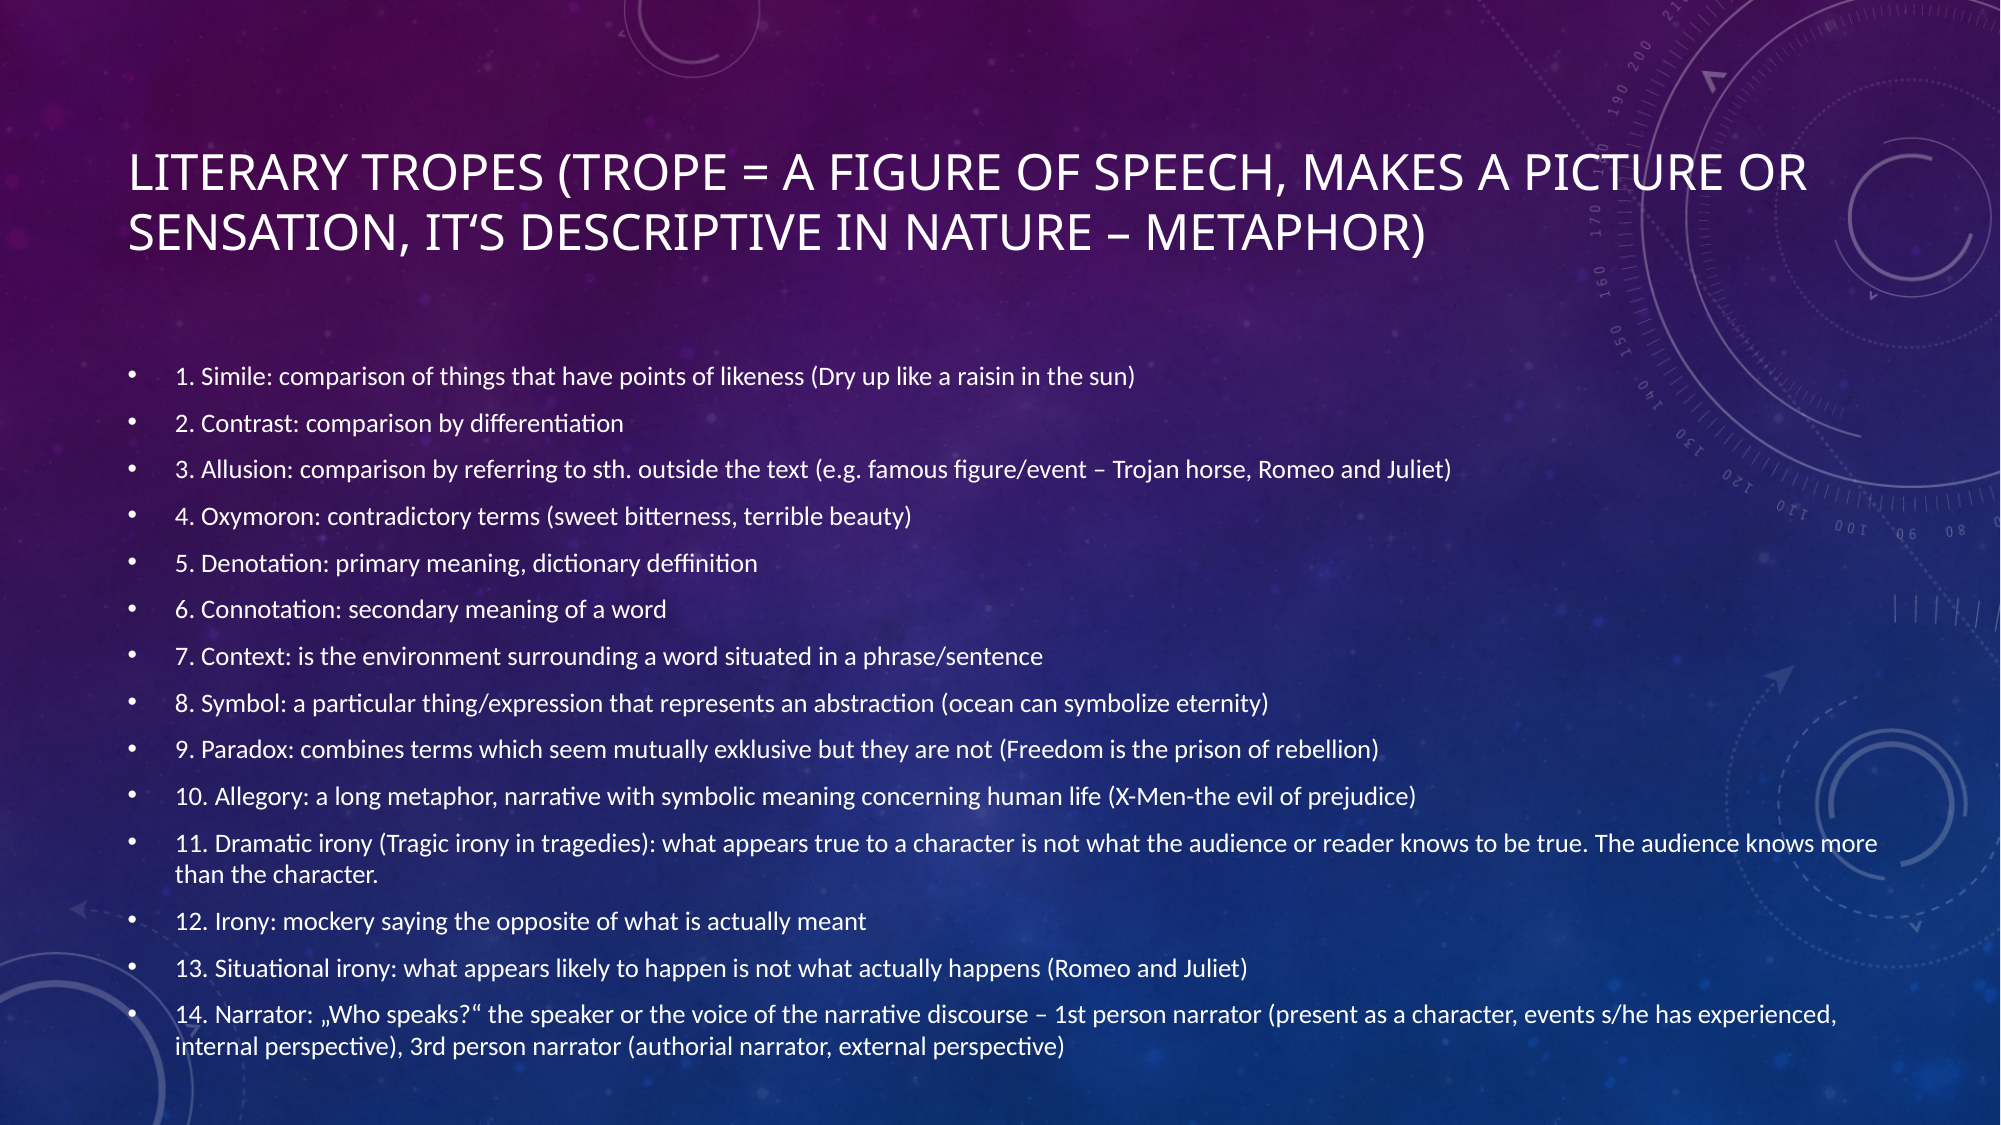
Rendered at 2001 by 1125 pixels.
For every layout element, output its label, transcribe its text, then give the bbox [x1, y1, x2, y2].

picture [0, 0, 2001, 1125]
title Literary tropes (Trope = a figure of speech, makes a picture or sensation, it‘s descriptive in nature – metaphor) [112, 99, 1922, 302]
list 1. Simile: comparison of things that have points of likeness (Dry up like a raisin in the sun) 2. Contrast: comparison by differentiation 3. Allusion: comparison by referring to sth. outside the text (e.g. famous figure/event – Trojan horse, Romeo and Juliet) 4. Oxymoron: contradictory terms (sweet bitterness, terrible beauty) 5. Denotation: primary meaning, dictionary deffinition 6. Connotation: secondary meaning of a word 7. Context: is the environment surrounding a word situated in a phrase/sentence 8. Symbol: a particular thing/expression that represents an abstraction (ocean can symbolize eternity) 9. Paradox: combines terms which seem mutually exklusive but they are not (Freedom is the prison of rebellion) 10. Allegory: a long metaphor, narrative with symbolic meaning concerning human life (X-Men-the evil of prejudice) 11. Dramatic irony (Tragic irony in tragedies): what appears true to a character is not what the audience or reader knows to be true. The audience knows more than the character. 12. Irony: mockery saying the opposite of what is actually meant 13. Situational irony: what appears likely to happen is not what actually happens (Romeo and Juliet) 14. Narrator: „Who speaks?“ the speaker or the voice of the narrative discourse – 1st person narrator (present as a character, events s/he has experienced, internal perspective), 3rd person narrator (authorial narrator, external perspective) [112, 351, 1922, 1079]
